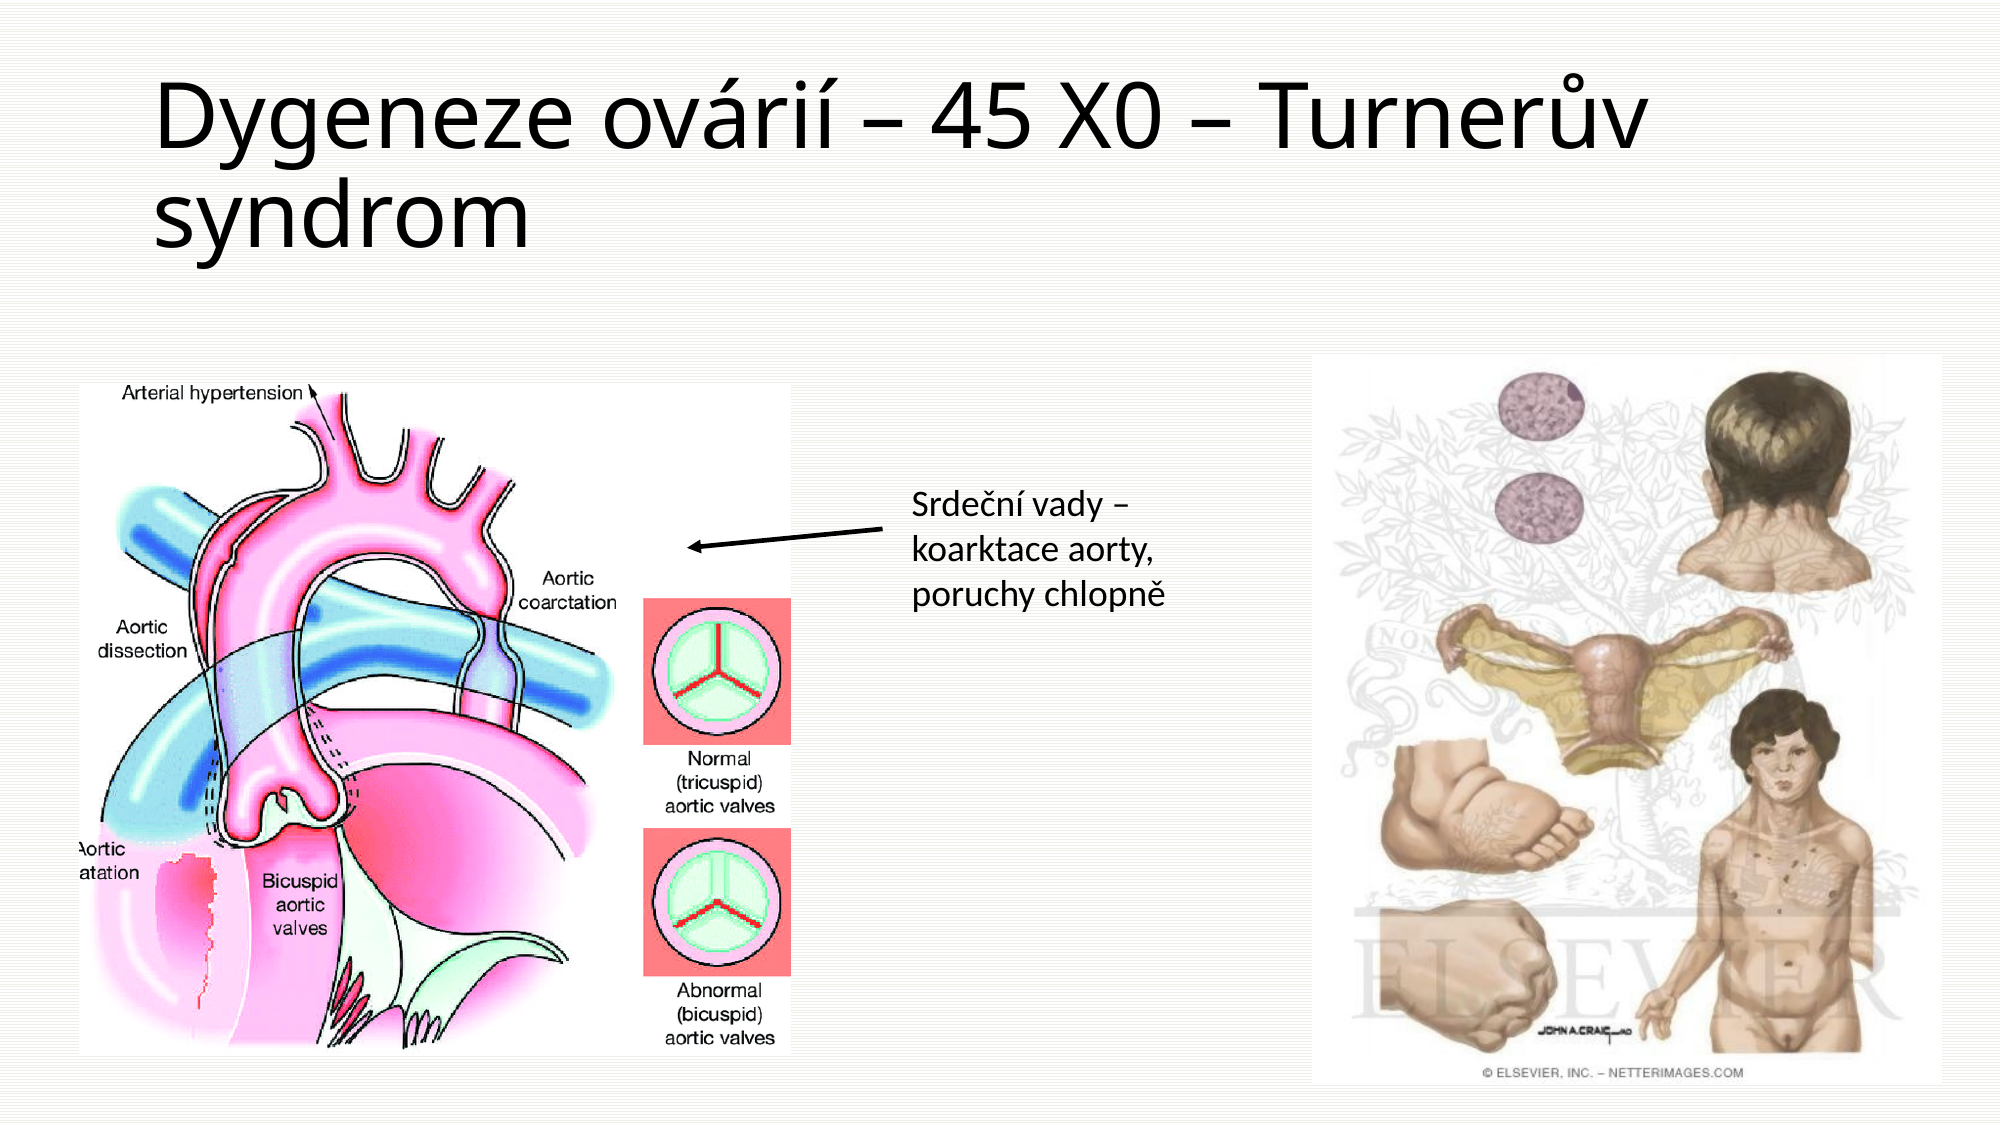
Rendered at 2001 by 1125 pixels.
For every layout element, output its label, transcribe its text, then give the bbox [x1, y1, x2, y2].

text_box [686, 528, 883, 548]
picture [79, 384, 791, 1054]
text_box Srdeční vady – koarktace aorty, poruchy chlopně [896, 472, 1207, 622]
title Dygeneze ovárií – 45 X0 – Turnerův syndrom [137, 59, 1863, 278]
picture [1312, 355, 1942, 1084]
